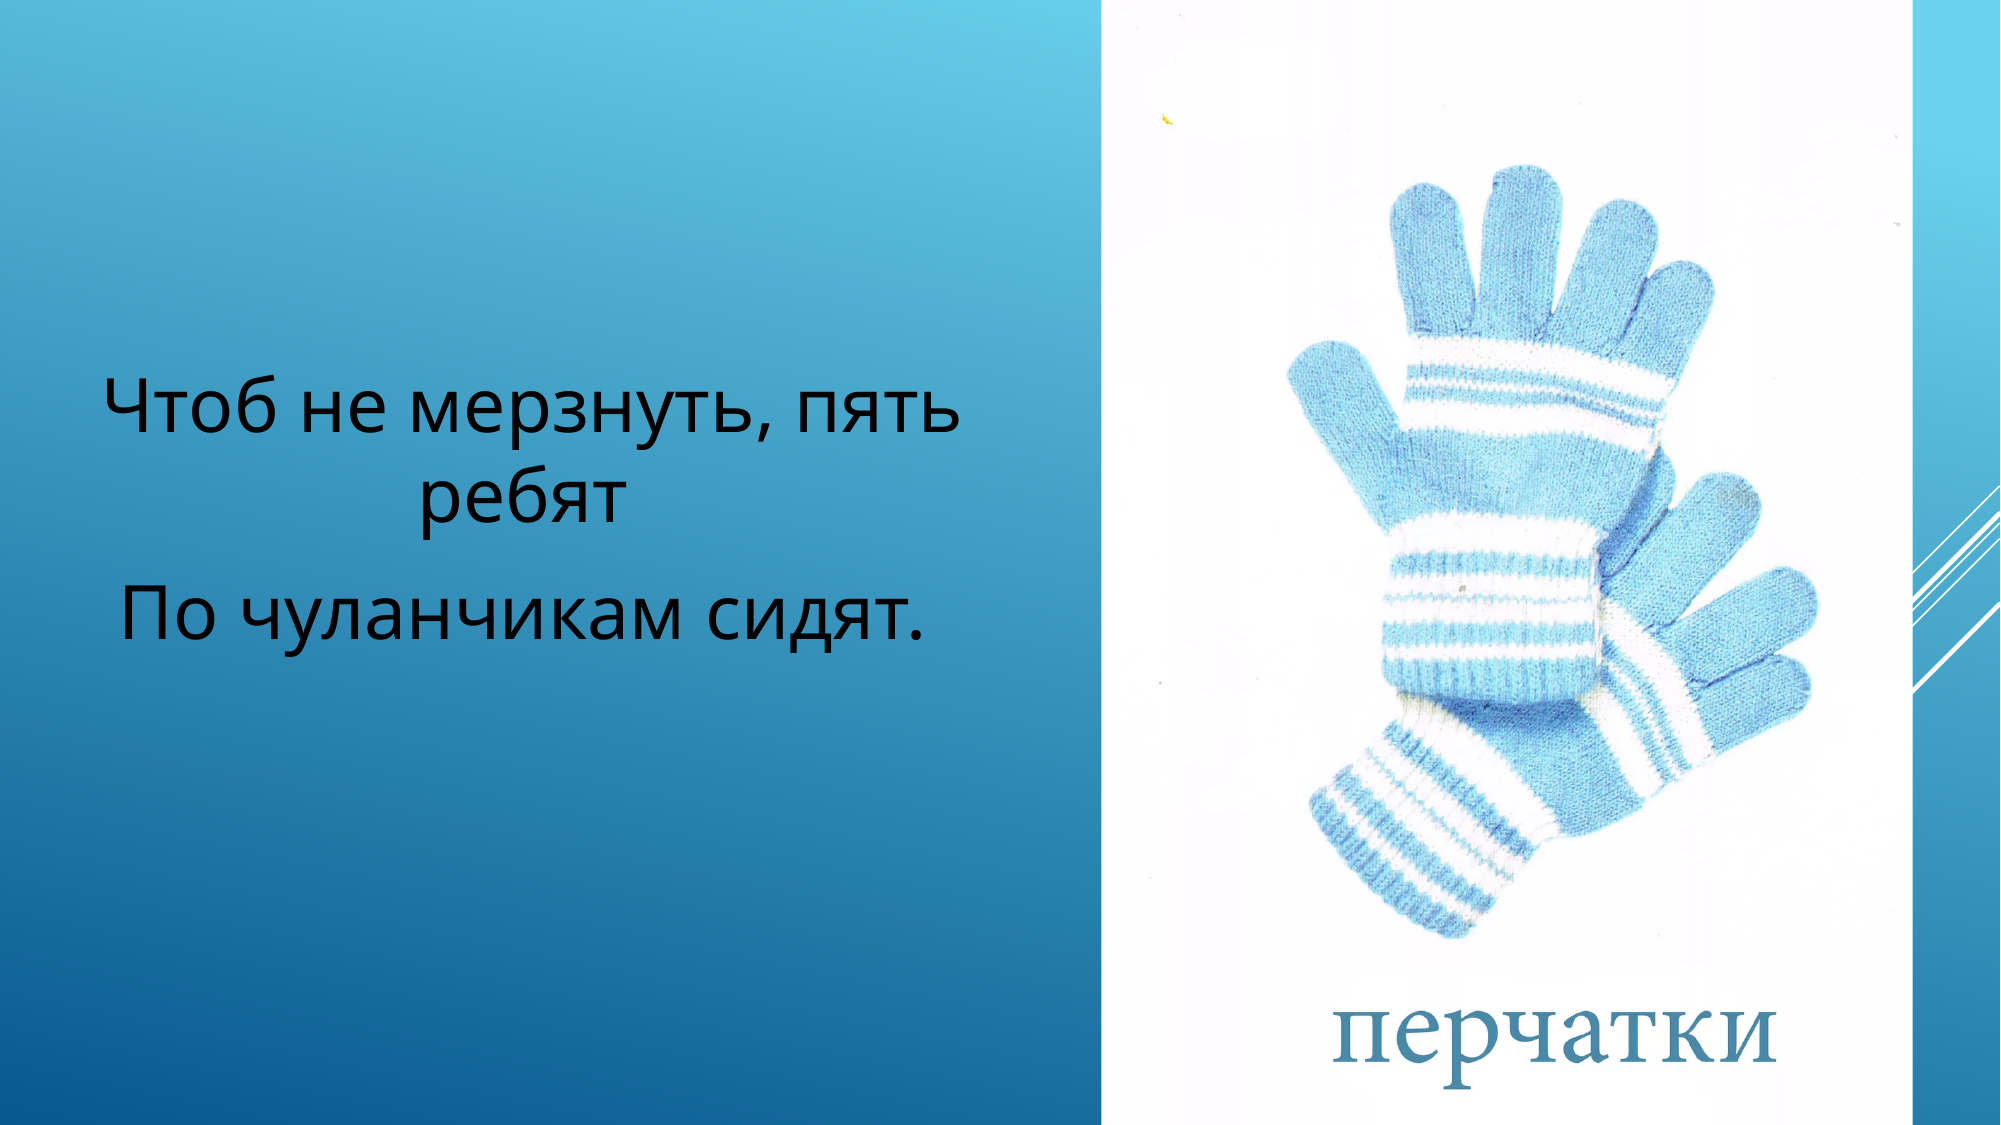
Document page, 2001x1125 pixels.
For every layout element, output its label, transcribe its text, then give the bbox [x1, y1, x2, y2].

picture [1101, 0, 1913, 1125]
list Чтоб не мерзнуть, пять ребят По чуланчикам сидят. [0, 145, 1066, 867]
